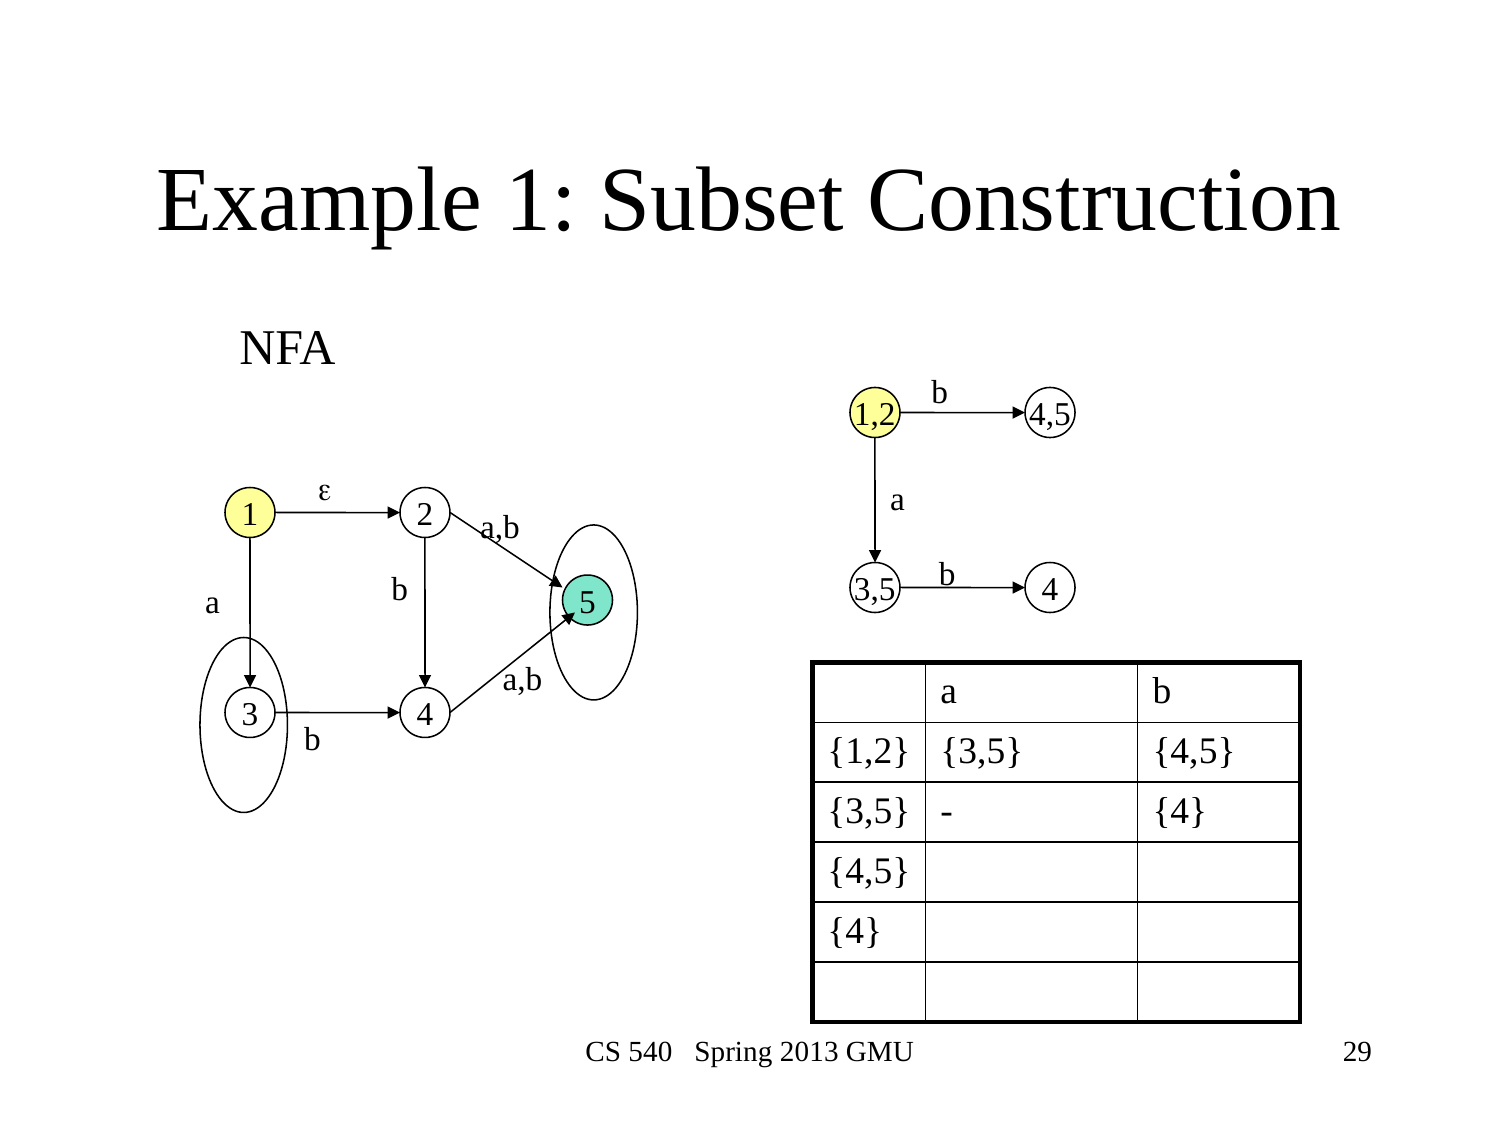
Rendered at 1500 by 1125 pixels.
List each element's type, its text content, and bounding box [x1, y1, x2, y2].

text_box b [289, 710, 336, 765]
text_box 4,5 [1025, 387, 1076, 438]
table_header a [926, 665, 1137, 722]
table_header [815, 665, 925, 722]
text_box 2 [400, 487, 450, 538]
table_cell [1138, 963, 1298, 1020]
text_box [868, 437, 882, 563]
text_box NFA [224, 306, 351, 382]
table_cell [926, 963, 1137, 1020]
text_box 1,2 [849, 387, 900, 438]
text_box 4 [400, 687, 450, 738]
table_cell {4} [1138, 783, 1298, 841]
text_box b [916, 362, 964, 418]
table_cell [1138, 903, 1298, 961]
text_box a,b [487, 649, 558, 705]
table_cell [1138, 843, 1298, 901]
text_box b [376, 560, 424, 615]
table_cell - [926, 783, 1137, 841]
table_cell {4,5} [1138, 723, 1298, 781]
slide_number 29 [1074, 1024, 1388, 1101]
text_box a [190, 572, 235, 628]
text_box [971, 581, 1025, 594]
text_box [348, 506, 400, 519]
title Example 1: Subset Construction [112, 99, 1388, 288]
table_cell {3,5} [926, 723, 1137, 781]
text_box [964, 406, 1025, 419]
text_box [549, 524, 638, 700]
text_box [336, 706, 400, 719]
text_box 4 [1025, 562, 1076, 613]
table_cell [926, 843, 1137, 901]
text_box a [875, 469, 920, 525]
text_box 1 [225, 487, 275, 538]
table_cell [926, 903, 1137, 961]
table_cell {4,5} [815, 843, 925, 901]
table_cell {4} [815, 903, 925, 961]
table_cell {3,5} [815, 783, 925, 841]
text_box [418, 537, 432, 688]
text_box b [924, 544, 971, 600]
footer CS 540 Spring 2013 GMU [512, 1024, 988, 1101]
text_box e [302, 459, 348, 514]
table_cell {1,2} [815, 723, 925, 781]
table_header b [1138, 665, 1298, 722]
text_box [199, 637, 288, 813]
table_cell [815, 963, 925, 1020]
text_box a,b [465, 497, 535, 553]
text_box [284, 310, 316, 366]
text_box 3,5 [849, 562, 900, 613]
